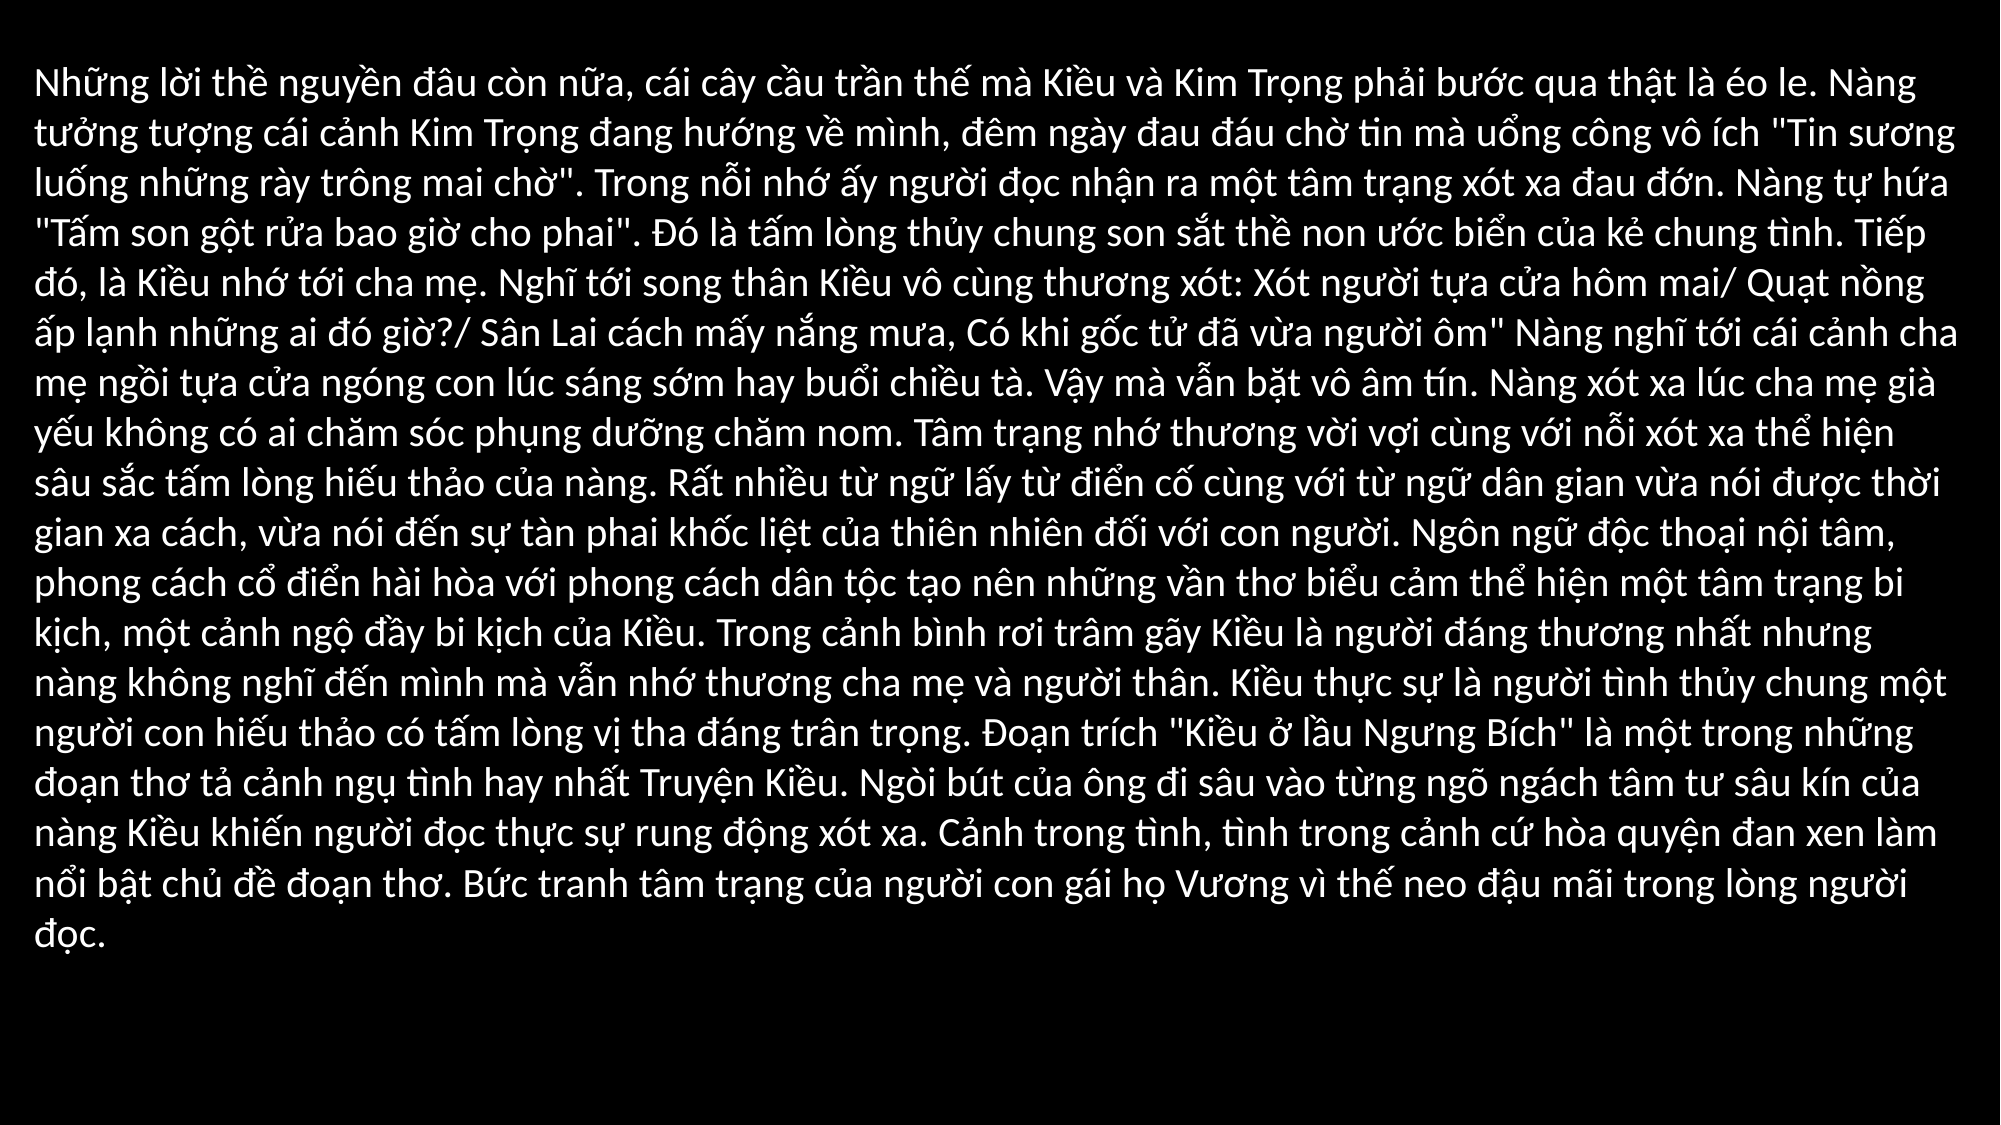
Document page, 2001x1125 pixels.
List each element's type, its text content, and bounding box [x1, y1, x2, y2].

text_box Những lời thề nguyền đâu còn nữa, cái cây cầu trần thế mà Kiều và Kim Trọng phải bước qua thật là éo le. Nàng tưởng tượng cái cảnh Kim Trọng đang hướng về mình, đêm ngày đau đáu chờ tin mà uổng công vô ích "Tin sương luống những rày trông mai chờ". Trong nỗi nhớ ấy người đọc nhận ra một tâm trạng xót xa đau đớn. Nàng tự hứa "Tấm son gột rửa bao giờ cho phai". Đó là tấm lòng thủy chung son sắt thề non ước biển của kẻ chung tình. Tiếp đó, là Kiều nhớ tới cha mẹ. Nghĩ tới song thân Kiều vô cùng thương xót: Xót người tựa cửa hôm mai/ Quạt nồng ấp lạnh những ai đó giờ?/ Sân Lai cách mấy nắng mưa, Có khi gốc tử đã vừa người ôm" Nàng nghĩ tới cái cảnh cha mẹ ngồi tựa cửa ngóng con lúc sáng sớm hay buổi chiều tà. Vậy mà vẫn bặt vô âm tín. Nàng xót xa lúc cha mẹ già yếu không có ai chăm sóc phụng dưỡng chăm nom. Tâm trạng nhớ thương vời vợi cùng với nỗi xót xa thể hiện sâu sắc tấm lòng hiếu thảo của nàng. Rất nhiều từ ngữ lấy từ điển cố cùng với từ ngữ dân gian vừa nói được thời gian xa cách, vừa nói đến sự tàn phai khốc liệt của thiên nhiên đối với con người. Ngôn ngữ độc thoại nội tâm, phong cách cổ điển hài hòa với phong cách dân tộc tạo nên những vần thơ biểu cảm thể hiện một tâm trạng bi kịch, một cảnh ngộ đầy bi kịch của Kiều. Trong cảnh bình rơi trâm gãy Kiều là người đáng thương nhất nhưng nàng không nghĩ đến mình mà vẫn nhớ thương cha mẹ và người thân. Kiều thực sự là người tình thủy chung một người con hiếu thảo có tấm lòng vị tha đáng trân trọng. Đoạn trích "Kiều ở lầu Ngưng Bích" là một trong những đoạn thơ tả cảnh ngụ tình hay nhất Truyện Kiều. Ngòi bút của ông đi sâu vào từng ngõ ngách tâm tư sâu kín của nàng Kiều khiến người đọc thực sự rung động xót xa. Cảnh trong tình, tình trong cảnh cứ hòa quyện đan xen làm nổi bật chủ đề đoạn thơ. Bức tranh tâm trạng của người con gái họ Vương vì thế neo đậu mãi trong lòng người đọc. [19, 47, 1976, 1013]
